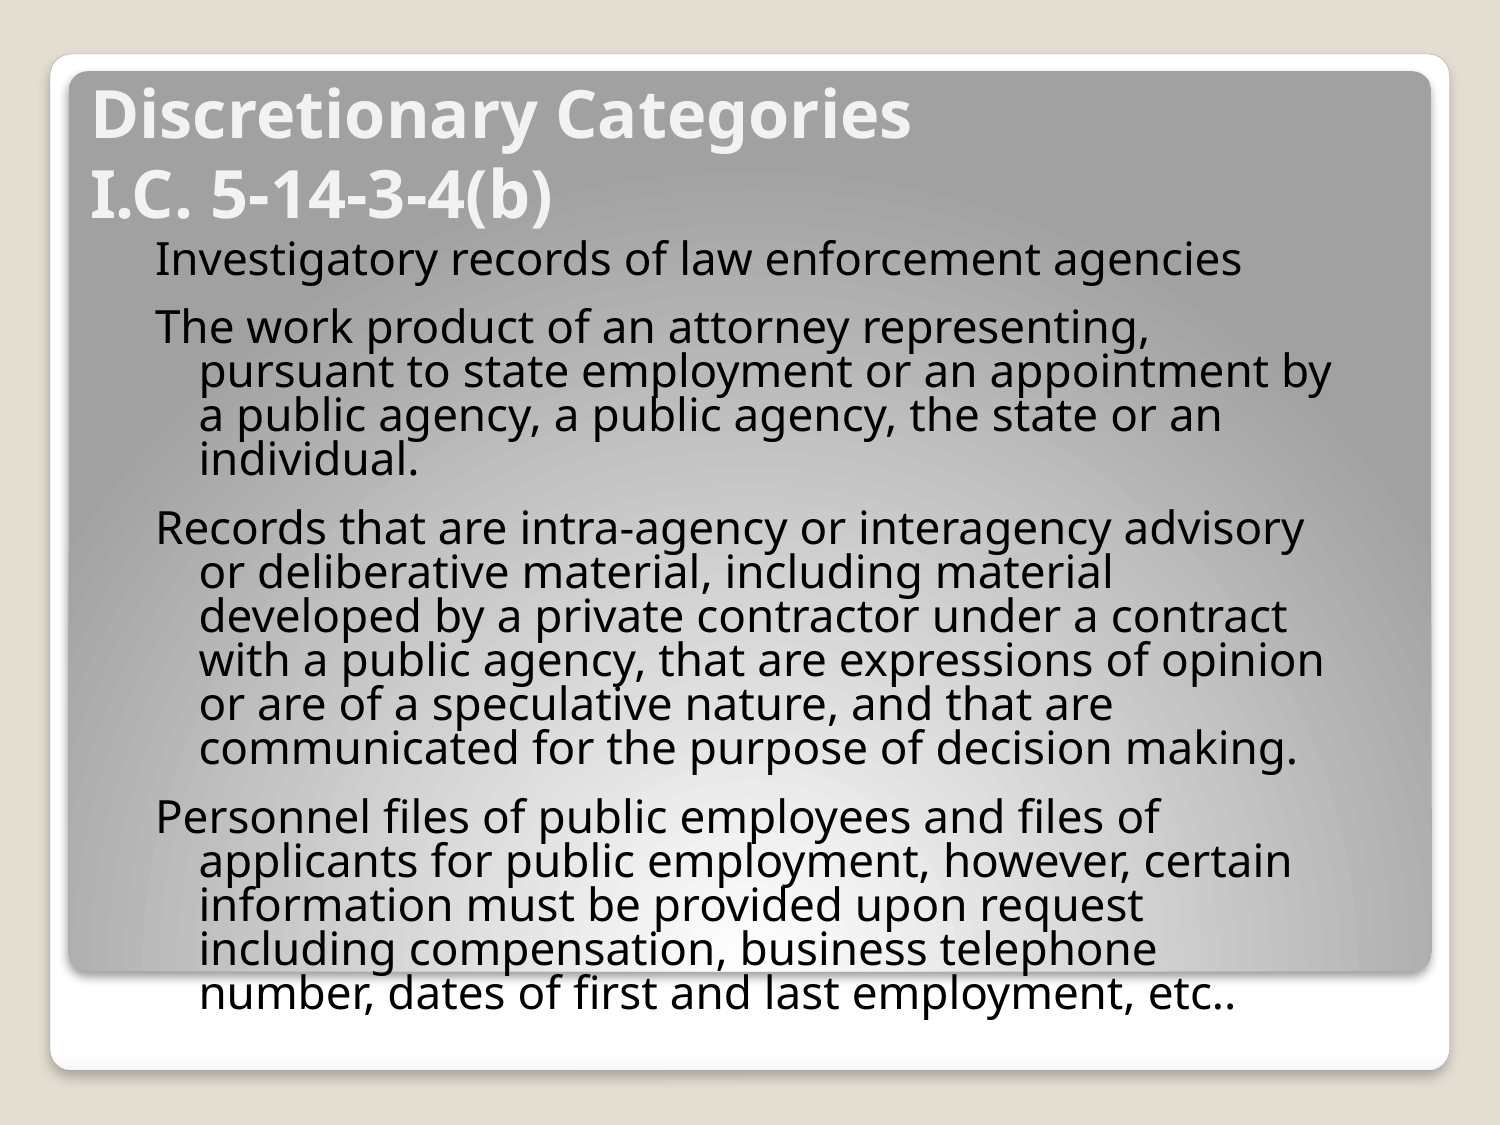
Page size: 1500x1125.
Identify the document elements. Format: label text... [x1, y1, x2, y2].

title Discretionary Categories I.C. 5-14-3-4(b) [75, 62, 1500, 240]
list Investigatory records of law enforcement agencies The work product of an attorney representing, pursuant to state employment or an appointment by a public agency, a public agency, the state or an individual. Records that are intra-agency or interagency advisory or deliberative material, including material developed by a private contractor under a contract with a public agency, that are expressions of opinion or are of a speculative nature, and that are communicated for the purpose of decision making. Personnel files of public employees and files of applicants for public employment, however, certain information must be provided upon request including compensation, business telephone number, dates of first and last employment, etc.. [125, 224, 1355, 1026]
